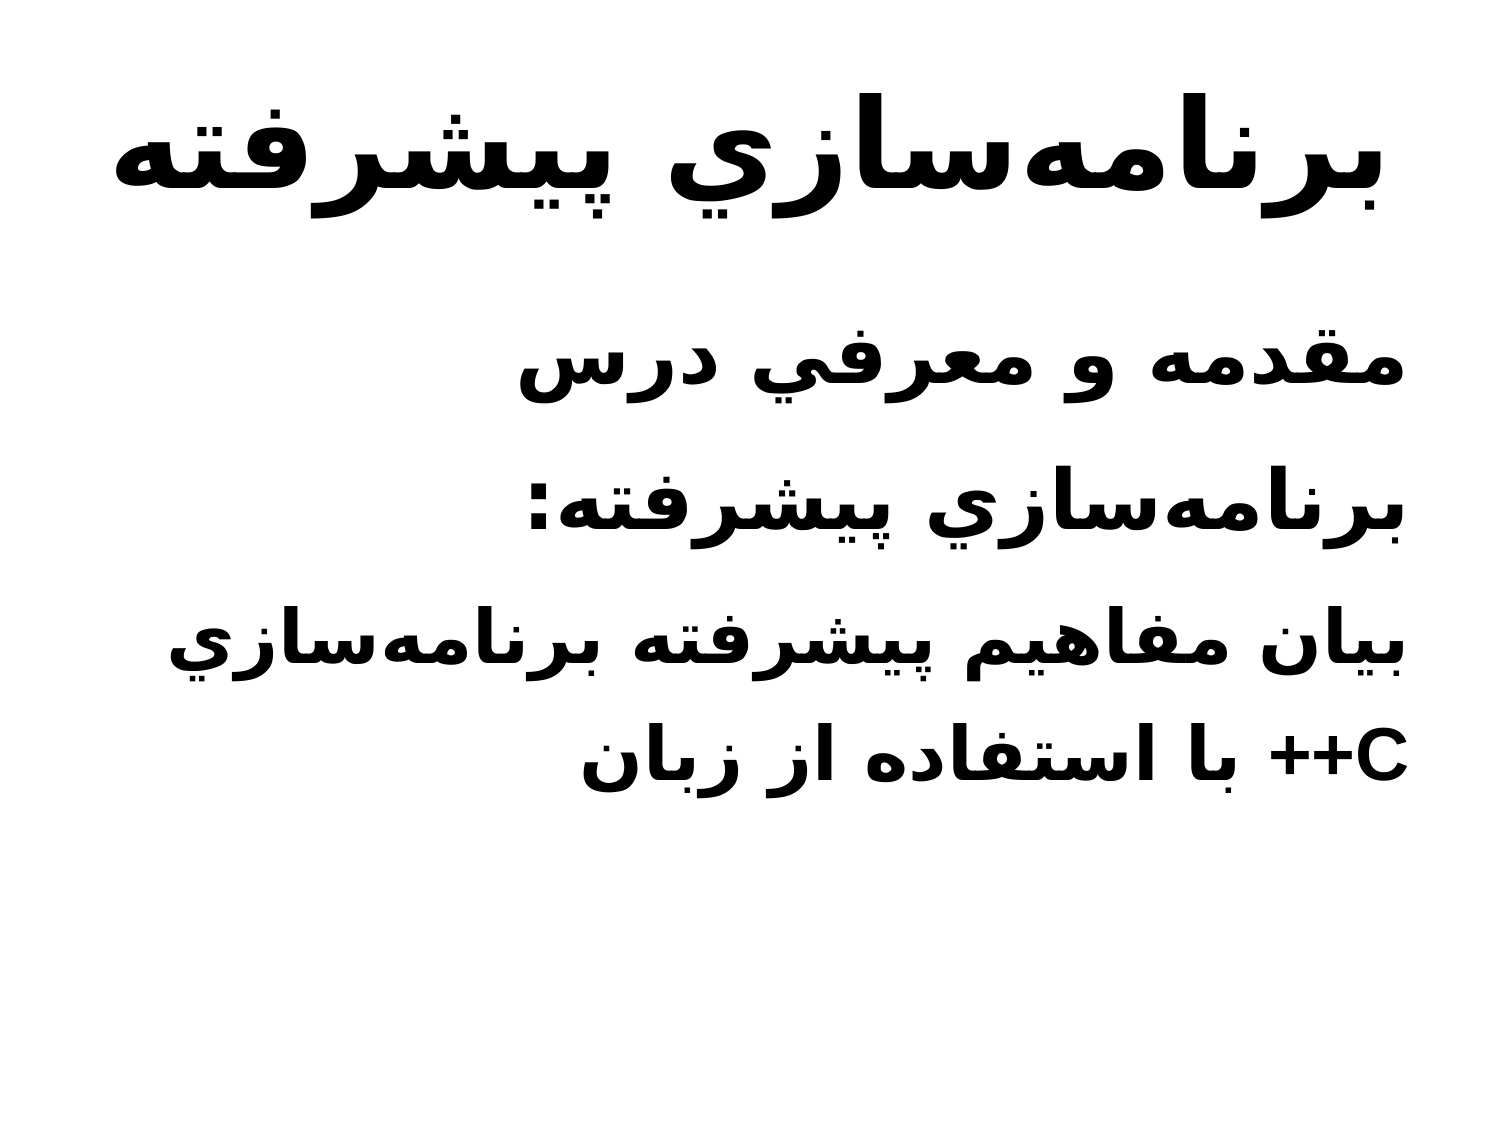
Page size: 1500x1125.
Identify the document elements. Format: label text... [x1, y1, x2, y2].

list مقدمه و معرفي درس برنامه‌سازي پيشرفته: بيان مفاهيم پيشرفته برنامه‌سازي با استفاده از زبان ++C [74, 262, 1426, 1006]
title برنامه‌سازي پيشرفته [74, 44, 1426, 233]
